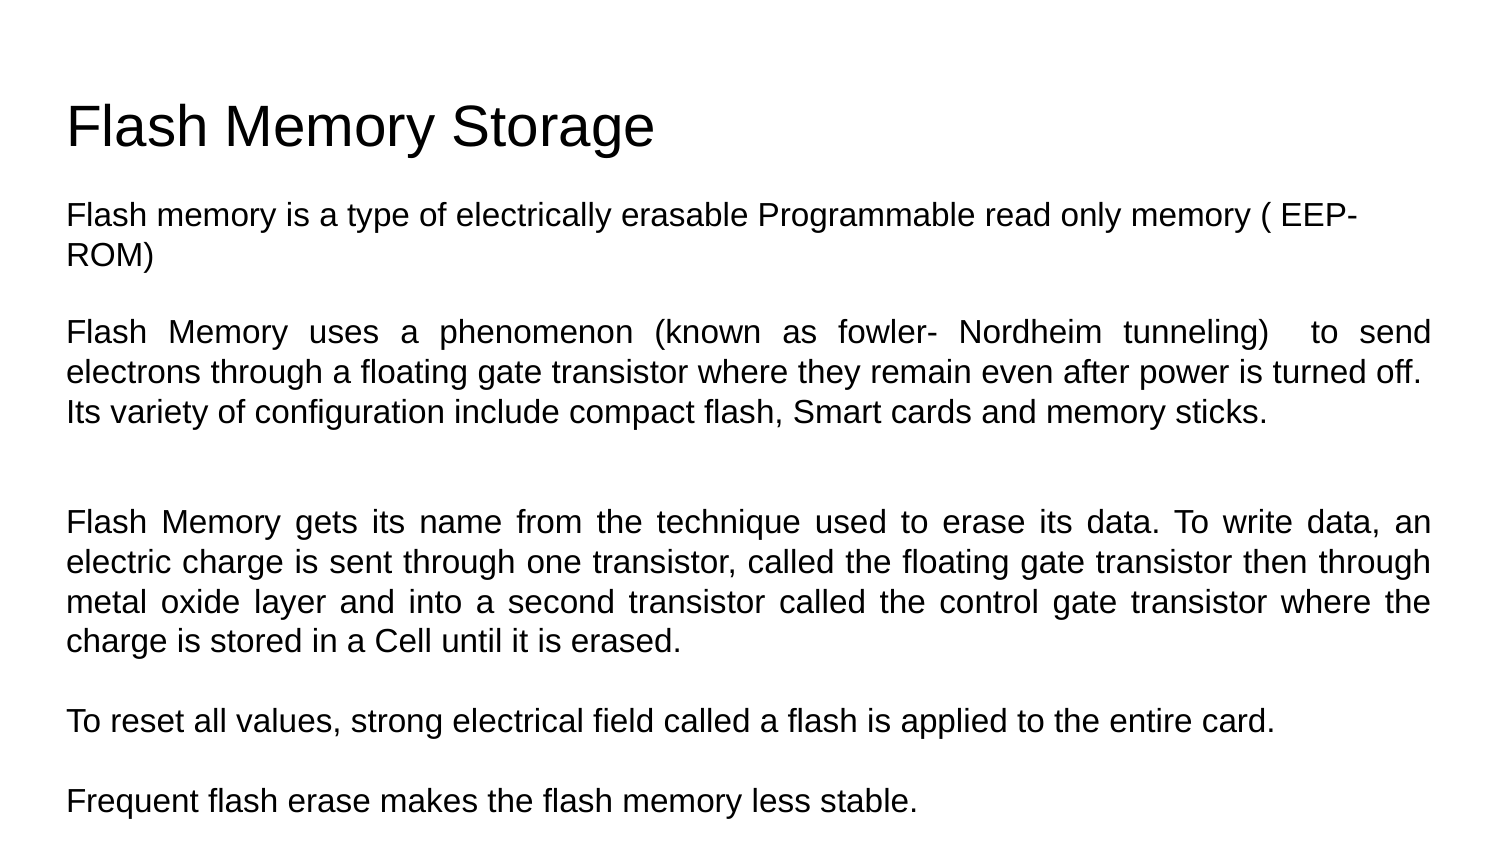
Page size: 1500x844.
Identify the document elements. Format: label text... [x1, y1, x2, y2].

title Flash Memory Storage Flash memory is a type of electrically erasable Programmable read only memory ( EEP-ROM) Flash Memory uses a phenomenon (known as fowler- Nordheim tunneling) to send electrons through a floating gate transistor where they remain even after power is turned off. Its variety of configuration include compact flash, Smart cards and memory sticks. Flash Memory gets its name from the technique used to erase its data. To write data, an electric charge is sent through one transistor, called the floating gate transistor then through metal oxide layer and into a second transistor called the control gate transistor where the charge is stored in a Cell until it is erased. To reset all values, strong electrical field called a flash is applied to the entire card. Frequent flash erase makes the flash memory less stable. [51, 72, 1449, 167]
